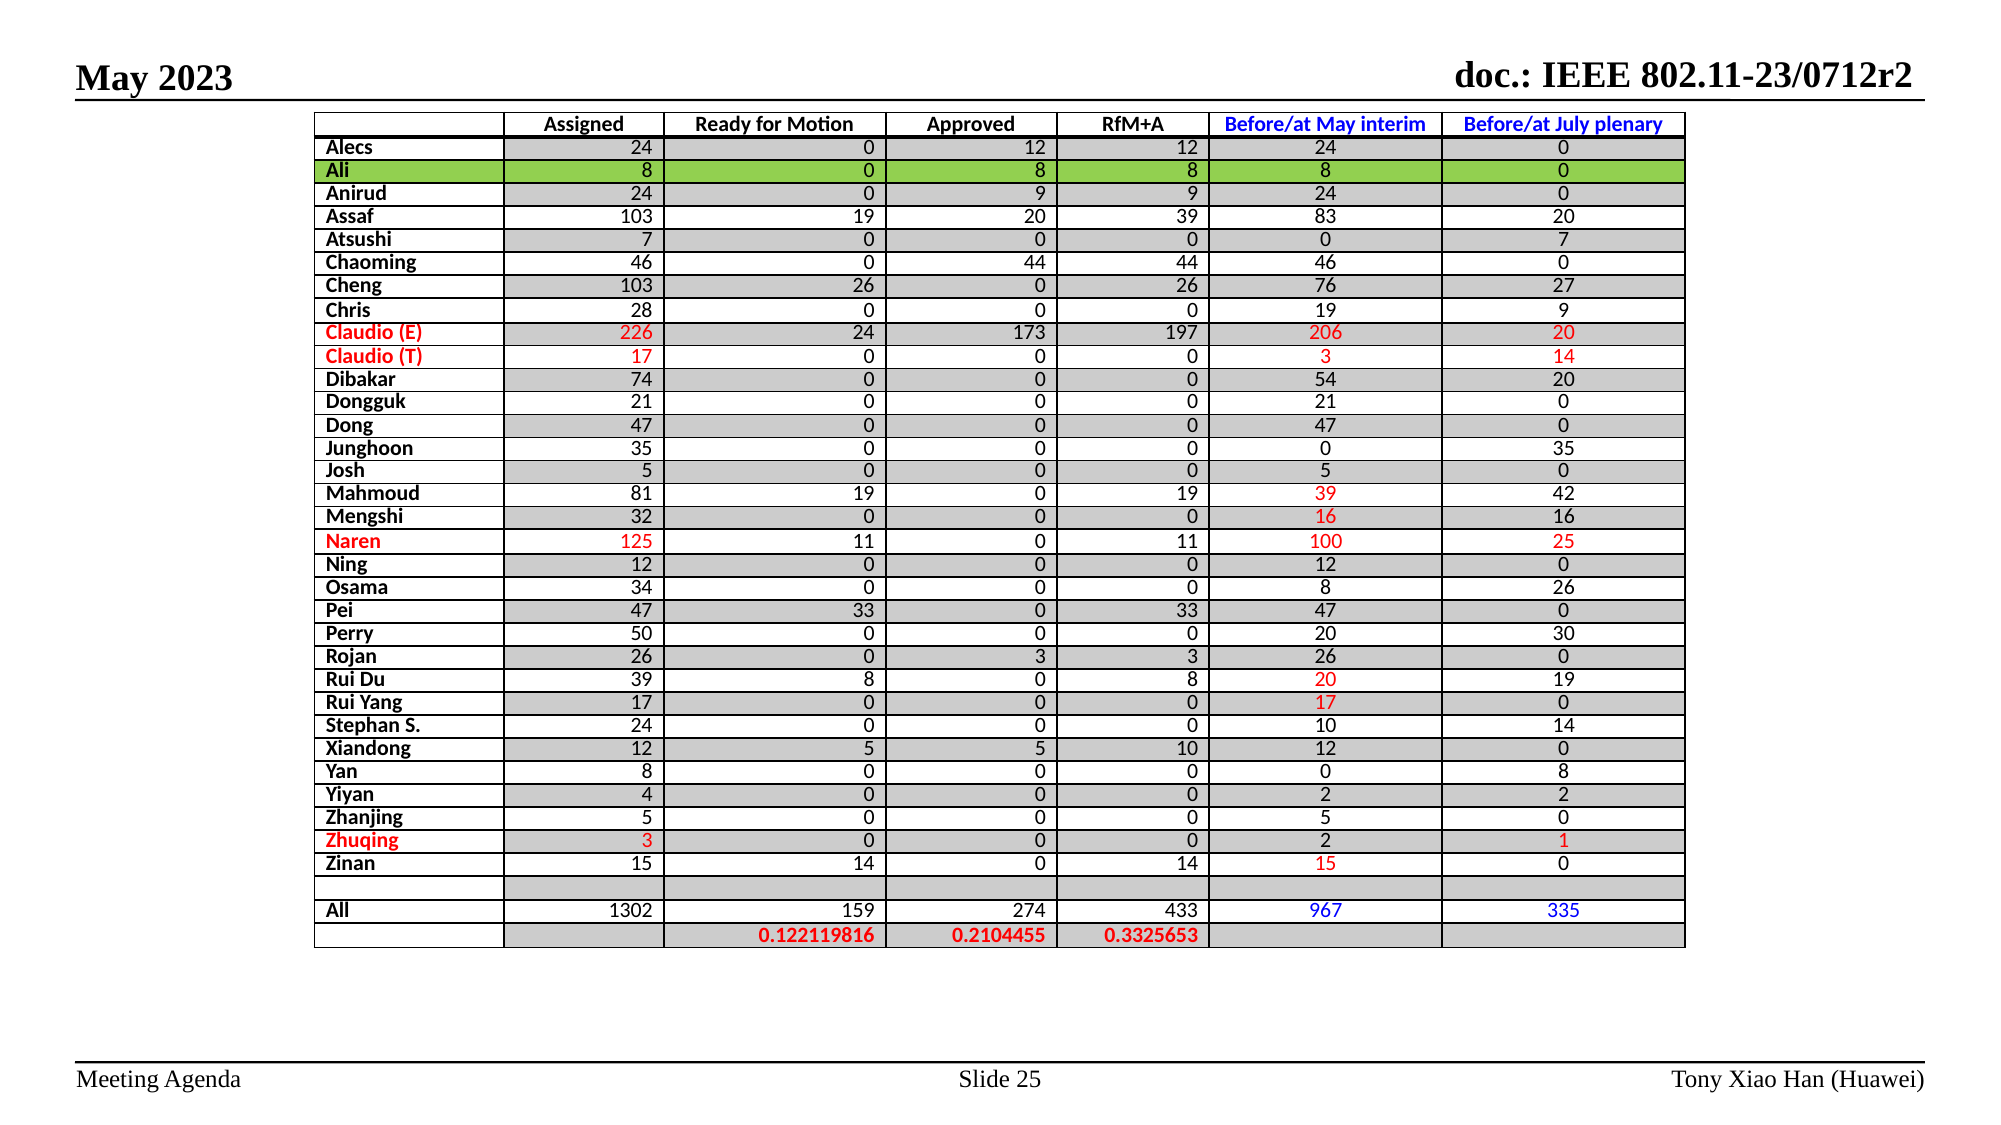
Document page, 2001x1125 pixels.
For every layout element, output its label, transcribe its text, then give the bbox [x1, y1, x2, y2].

table_cell 0 [665, 831, 885, 852]
table_cell 12 [1210, 739, 1441, 760]
table_cell 103 [505, 207, 663, 228]
table_cell 11 [665, 530, 885, 553]
table_cell 0 [1443, 647, 1684, 668]
table_cell 0 [1058, 392, 1208, 414]
table_cell Dongguk [315, 392, 503, 414]
table_cell [1210, 924, 1441, 947]
table_cell 5 [665, 739, 885, 760]
table_cell 0 [665, 299, 885, 322]
table_cell 0 [1058, 415, 1208, 437]
table_cell 197 [1058, 324, 1208, 345]
table_cell Rui Yang [315, 693, 503, 714]
table_cell 12 [1210, 555, 1441, 576]
table_cell 5 [505, 808, 663, 829]
table_cell 0 [1210, 438, 1441, 460]
table_cell 12 [887, 139, 1056, 159]
table_cell 0 [665, 762, 885, 783]
table_cell 0 [1443, 854, 1684, 875]
table_cell 9 [887, 184, 1056, 205]
table_cell Josh [315, 461, 503, 483]
table_cell 17 [505, 346, 663, 368]
table_cell [665, 877, 885, 899]
table_cell 10 [1058, 739, 1208, 760]
table_cell 35 [1443, 438, 1684, 460]
table_cell 0 [1210, 762, 1441, 783]
table_cell 5 [1210, 808, 1441, 829]
table_cell 28 [505, 299, 663, 322]
table_cell [505, 877, 663, 899]
table_cell 0.2104455 [887, 924, 1056, 947]
table_cell 0 [1443, 392, 1684, 414]
table_cell Junghoon [315, 438, 503, 460]
table_cell 20 [1443, 324, 1684, 345]
table_cell 27 [1443, 276, 1684, 297]
table_cell 44 [1058, 253, 1208, 274]
table_cell 0 [665, 507, 885, 528]
table_cell 83 [1210, 207, 1441, 228]
table_cell 206 [1210, 324, 1441, 345]
table_cell Atsushi [315, 230, 503, 251]
table_cell 19 [1443, 670, 1684, 691]
table_cell 17 [505, 693, 663, 714]
table_cell 35 [505, 438, 663, 460]
table_cell 47 [505, 601, 663, 622]
table_header [315, 113, 503, 135]
table_cell Alecs [315, 139, 503, 159]
table_cell 26 [1058, 276, 1208, 297]
table_cell 54 [1210, 369, 1441, 391]
table_cell 24 [1210, 184, 1441, 205]
table_cell 0 [665, 808, 885, 829]
table_cell 20 [887, 207, 1056, 228]
table_cell 226 [505, 324, 663, 345]
table_cell Dong [315, 415, 503, 437]
table_cell 125 [505, 530, 663, 553]
table_cell 8 [505, 161, 663, 182]
table_cell 0 [665, 253, 885, 274]
table_cell 0 [1058, 461, 1208, 483]
table_cell 24 [505, 139, 663, 159]
table_cell 3 [505, 831, 663, 852]
table_header Before/at May interim [1210, 113, 1441, 135]
table_cell 0 [887, 507, 1056, 528]
table_cell 81 [505, 484, 663, 506]
table_cell 0 [1443, 555, 1684, 576]
table_cell Pei [315, 601, 503, 622]
table_cell 14 [1443, 716, 1684, 737]
table_cell 26 [1210, 647, 1441, 668]
table_cell 0 [1443, 139, 1684, 159]
table_cell Perry [315, 624, 503, 645]
table_cell 0 [887, 346, 1056, 368]
table_cell 9 [1058, 184, 1208, 205]
table_cell [1210, 877, 1441, 899]
table_cell [1058, 877, 1208, 899]
table_cell Stephan S. [315, 716, 503, 737]
table_cell Osama [315, 578, 503, 599]
table_cell 0 [887, 831, 1056, 852]
table_cell 0 [665, 693, 885, 714]
table_cell 24 [1210, 139, 1441, 159]
table_cell 0 [887, 854, 1056, 875]
table_cell 11 [1058, 530, 1208, 553]
table_cell 3 [1058, 647, 1208, 668]
table_cell Chris [315, 299, 503, 322]
table_cell 39 [505, 670, 663, 691]
table_cell 0 [665, 369, 885, 391]
table_cell 0 [1443, 253, 1684, 274]
table_cell Assaf [315, 207, 503, 228]
table_cell 8 [1210, 161, 1441, 182]
table_cell 0 [665, 161, 885, 182]
table_cell 47 [1210, 601, 1441, 622]
table_cell 15 [1210, 854, 1441, 875]
table_cell 274 [887, 901, 1056, 922]
table_cell 0 [1058, 831, 1208, 852]
table_cell 2 [1210, 831, 1441, 852]
table_cell 4 [505, 785, 663, 806]
table_cell 0 [1058, 578, 1208, 599]
table_cell 0 [665, 230, 885, 251]
table_cell 17 [1210, 693, 1441, 714]
table_cell 19 [665, 484, 885, 506]
table_cell 0 [1058, 555, 1208, 576]
table_cell 20 [1210, 670, 1441, 691]
table_cell 0 [1058, 438, 1208, 460]
table_cell Naren [315, 530, 503, 553]
table_cell 50 [505, 624, 663, 645]
table_header Assigned [505, 113, 663, 135]
table_cell 24 [665, 324, 885, 345]
table_cell 20 [1210, 624, 1441, 645]
table_cell 46 [1210, 253, 1441, 274]
table_cell Ali [315, 161, 503, 182]
table_cell Xiandong [315, 739, 503, 760]
table_header Ready for Motion [665, 113, 885, 135]
table_cell 0 [1058, 785, 1208, 806]
table_cell Claudio (E) [315, 324, 503, 345]
table_cell 0 [665, 578, 885, 599]
table_cell 0 [665, 624, 885, 645]
table_cell 33 [1058, 601, 1208, 622]
table_cell Claudio (T) [315, 346, 503, 368]
table_cell [315, 924, 503, 947]
table_cell 15 [505, 854, 663, 875]
table_cell 25 [1443, 530, 1684, 553]
table_cell 0 [887, 369, 1056, 391]
table_cell 0 [887, 461, 1056, 483]
table_cell 8 [887, 161, 1056, 182]
table_cell 33 [665, 601, 885, 622]
table_cell 0.3325653 [1058, 924, 1208, 947]
table_cell 7 [1443, 230, 1684, 251]
table_cell 0 [1058, 808, 1208, 829]
table_cell 0 [1443, 415, 1684, 437]
table_cell 0 [887, 415, 1056, 437]
table_cell 9 [1443, 299, 1684, 322]
table_cell [1443, 924, 1684, 947]
table_cell 0 [665, 415, 885, 437]
table_cell 0 [1058, 624, 1208, 645]
table_cell [505, 924, 663, 947]
table_cell 46 [505, 253, 663, 274]
table_cell 21 [505, 392, 663, 414]
table_cell 0 [665, 392, 885, 414]
table_cell 12 [505, 739, 663, 760]
table_cell 0 [665, 438, 885, 460]
table_cell 0 [1058, 369, 1208, 391]
table_cell 8 [1058, 161, 1208, 182]
table_cell 0 [887, 601, 1056, 622]
table_cell 7 [505, 230, 663, 251]
table_cell 8 [1210, 578, 1441, 599]
table_cell 34 [505, 578, 663, 599]
table_cell 0 [887, 716, 1056, 737]
table_cell 0 [1443, 808, 1684, 829]
table_cell 0 [1058, 346, 1208, 368]
table_cell 12 [505, 555, 663, 576]
table_cell 5 [505, 461, 663, 483]
table_cell Mahmoud [315, 484, 503, 506]
table_cell Ning [315, 555, 503, 576]
table_cell 0 [1058, 693, 1208, 714]
table_cell 19 [1058, 484, 1208, 506]
table_cell 100 [1210, 530, 1441, 553]
table_cell 0 [1058, 507, 1208, 528]
table_cell 0 [887, 484, 1056, 506]
table_cell 0 [887, 438, 1056, 460]
table_cell Yan [315, 762, 503, 783]
table_cell 39 [1058, 207, 1208, 228]
table_cell Chaoming [315, 253, 503, 274]
table_cell 14 [665, 854, 885, 875]
table_cell 16 [1210, 507, 1441, 528]
table_cell 2 [1443, 785, 1684, 806]
table_cell 3 [1210, 346, 1441, 368]
table_cell 32 [505, 507, 663, 528]
table_cell 0 [1058, 762, 1208, 783]
table_cell 0 [887, 555, 1056, 576]
table_cell 42 [1443, 484, 1684, 506]
table_cell [887, 877, 1056, 899]
table_cell 103 [505, 276, 663, 297]
table_cell Yiyan [315, 785, 503, 806]
table_cell 8 [505, 762, 663, 783]
table_cell 21 [1210, 392, 1441, 414]
table_cell Mengshi [315, 507, 503, 528]
table_cell 14 [1058, 854, 1208, 875]
table_cell 0 [887, 762, 1056, 783]
table_cell 26 [505, 647, 663, 668]
table_cell 8 [1443, 762, 1684, 783]
table_cell 0 [887, 693, 1056, 714]
table_cell 8 [665, 670, 885, 691]
table_cell 24 [505, 716, 663, 737]
table_cell 0 [1443, 693, 1684, 714]
table_cell Dibakar [315, 369, 503, 391]
table_cell 19 [1210, 299, 1441, 322]
table_cell 0 [887, 230, 1056, 251]
table_cell 967 [1210, 901, 1441, 922]
table_cell 76 [1210, 276, 1441, 297]
table_cell 0 [1443, 739, 1684, 760]
table_cell 1 [1443, 831, 1684, 852]
table_cell 5 [1210, 461, 1441, 483]
table_cell Anirud [315, 184, 503, 205]
table_cell 20 [1443, 207, 1684, 228]
table_cell 47 [1210, 415, 1441, 437]
table_cell 0 [665, 555, 885, 576]
table_cell 26 [665, 276, 885, 297]
table_cell 159 [665, 901, 885, 922]
table_cell Cheng [315, 276, 503, 297]
table_cell 26 [1443, 578, 1684, 599]
table_header Approved [887, 113, 1056, 135]
table_cell 0 [665, 461, 885, 483]
table_cell 12 [1058, 139, 1208, 159]
table_cell 24 [505, 184, 663, 205]
table_cell 0 [665, 785, 885, 806]
table_cell 5 [887, 739, 1056, 760]
table_cell 0 [665, 346, 885, 368]
table_cell 0 [1443, 161, 1684, 182]
table_cell 0 [1210, 230, 1441, 251]
table_cell 0 [665, 184, 885, 205]
table_header RfM+A [1058, 113, 1208, 135]
table_cell 3 [887, 647, 1056, 668]
table_cell Rojan [315, 647, 503, 668]
table_cell 0 [887, 670, 1056, 691]
table_cell Zhanjing [315, 808, 503, 829]
table_cell 0 [887, 392, 1056, 414]
table_cell 0 [665, 716, 885, 737]
table_cell 10 [1210, 716, 1441, 737]
table_header Before/at July plenary [1443, 113, 1684, 135]
table_cell 8 [1058, 670, 1208, 691]
table_cell 39 [1210, 484, 1441, 506]
table_cell 20 [1443, 369, 1684, 391]
table_cell 0 [1443, 461, 1684, 483]
table_cell 0 [665, 647, 885, 668]
table_cell [315, 877, 503, 899]
table_cell 0 [665, 139, 885, 159]
table_cell 433 [1058, 901, 1208, 922]
table_cell Zhuqing [315, 831, 503, 852]
table_cell 0 [887, 530, 1056, 553]
table_cell 47 [505, 415, 663, 437]
table_cell 19 [665, 207, 885, 228]
table_cell 0 [887, 578, 1056, 599]
table_cell 44 [887, 253, 1056, 274]
table_cell 74 [505, 369, 663, 391]
table_cell 0 [1058, 230, 1208, 251]
table_cell 0 [887, 276, 1056, 297]
table_cell Rui Du [315, 670, 503, 691]
table_cell 30 [1443, 624, 1684, 645]
table_cell 0 [887, 808, 1056, 829]
table_cell 14 [1443, 346, 1684, 368]
table_cell 0 [1058, 299, 1208, 322]
table_cell 2 [1210, 785, 1441, 806]
table_cell All [315, 901, 503, 922]
table_cell 0 [1058, 716, 1208, 737]
table_cell 0 [1443, 184, 1684, 205]
table_cell Zinan [315, 854, 503, 875]
table_cell 16 [1443, 507, 1684, 528]
table_cell 0 [887, 624, 1056, 645]
table_cell 0 [1443, 601, 1684, 622]
table_cell [1443, 877, 1684, 899]
table_cell 335 [1443, 901, 1684, 922]
table_cell 173 [887, 324, 1056, 345]
table_cell 0 [887, 299, 1056, 322]
table_cell 0 [887, 785, 1056, 806]
table_cell 1302 [505, 901, 663, 922]
table_cell 0.122119816 [665, 924, 885, 947]
